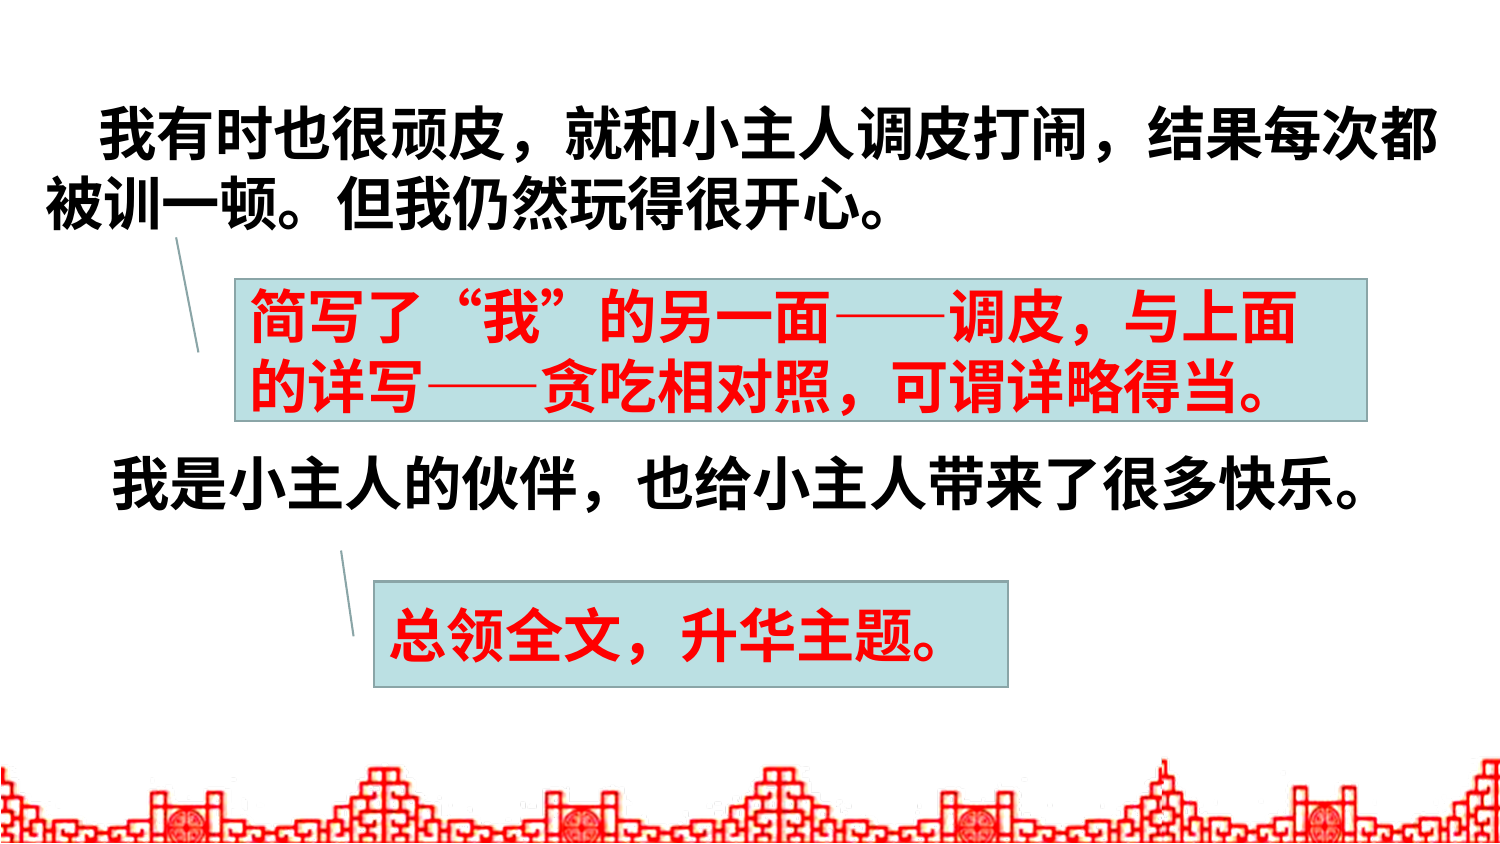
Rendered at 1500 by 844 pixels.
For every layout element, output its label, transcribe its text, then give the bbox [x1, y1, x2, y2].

text_box 我有时也很顽皮，就和小主人调皮打闹，结果每次都被训一顿。但我仍然玩得很开心。 我是小主人的伙伴，也给小主人带来了很多快乐。 [30, 89, 1470, 525]
text_box 简写了“我”的另一面——调皮，与上面的详写——贪吃相对照，可谓详略得当。 [234, 278, 1368, 422]
text_box 总领全文，升华主题。 [373, 580, 1009, 688]
text_box 简写了“我”的另一面——调皮，与上面的详写——贪吃相对照，可谓详略得当。 [175, 237, 200, 353]
text_box 总领全文，升华主题。 [340, 550, 355, 637]
